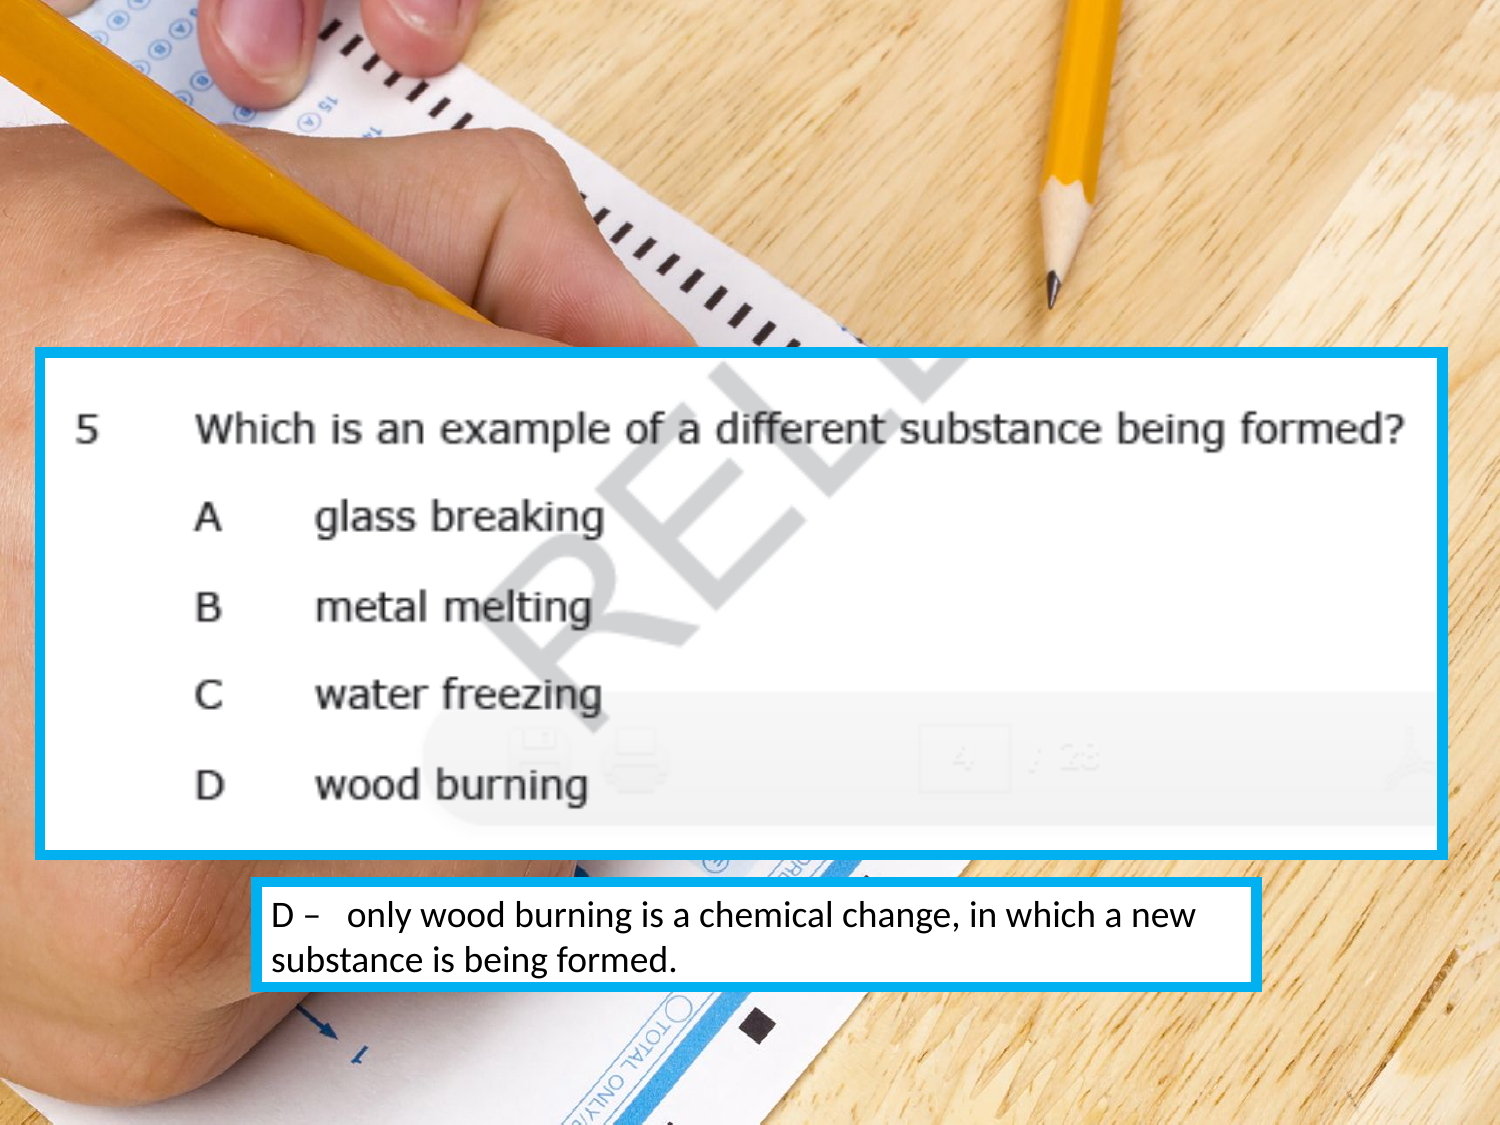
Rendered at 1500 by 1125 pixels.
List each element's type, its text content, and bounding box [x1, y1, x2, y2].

picture [0, 0, 1500, 1125]
text_box D – only wood burning is a chemical change, in which a new substance is being formed. [256, 882, 1257, 987]
